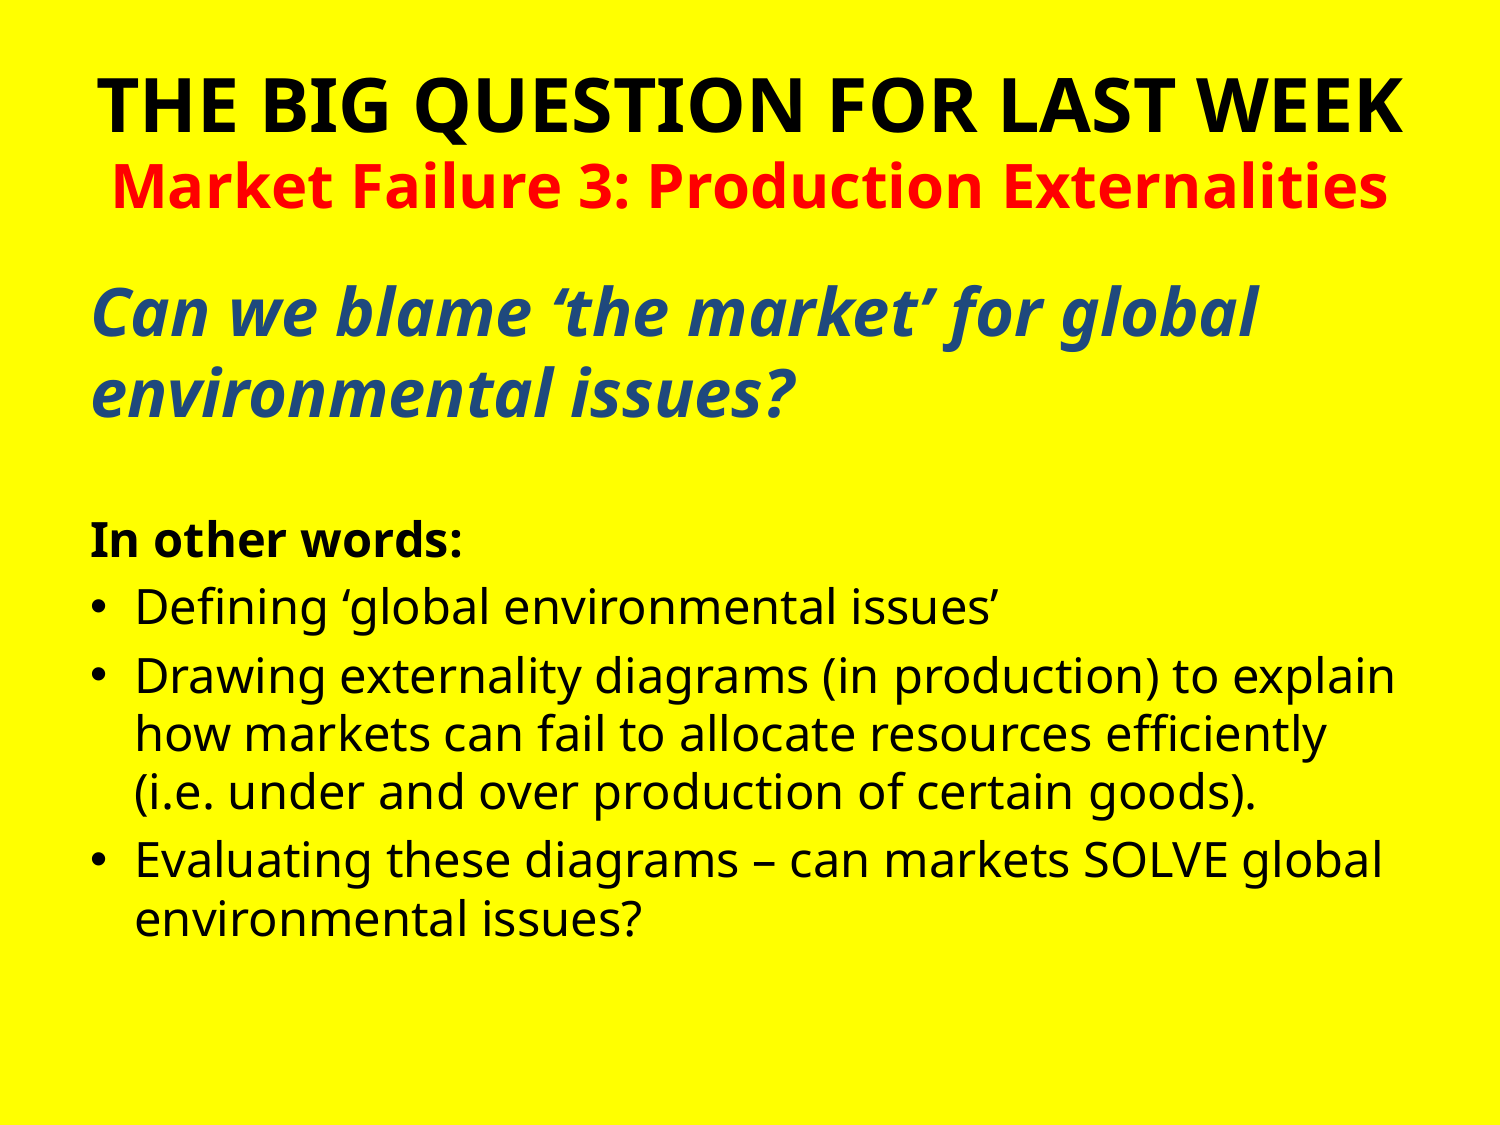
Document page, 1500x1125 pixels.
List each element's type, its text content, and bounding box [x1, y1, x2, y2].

list Can we blame ‘the market’ for global environmental issues? In other words: Defining ‘global environmental issues’ Drawing externality diagrams (in production) to explain how markets can fail to allocate resources efficiently (i.e. under and over production of certain goods). Evaluating these diagrams – can markets SOLVE global environmental issues? [75, 262, 1425, 1005]
title THE BIG QUESTION FOR LAST WEEK Market Failure 3: Production Externalities [75, 45, 1425, 233]
